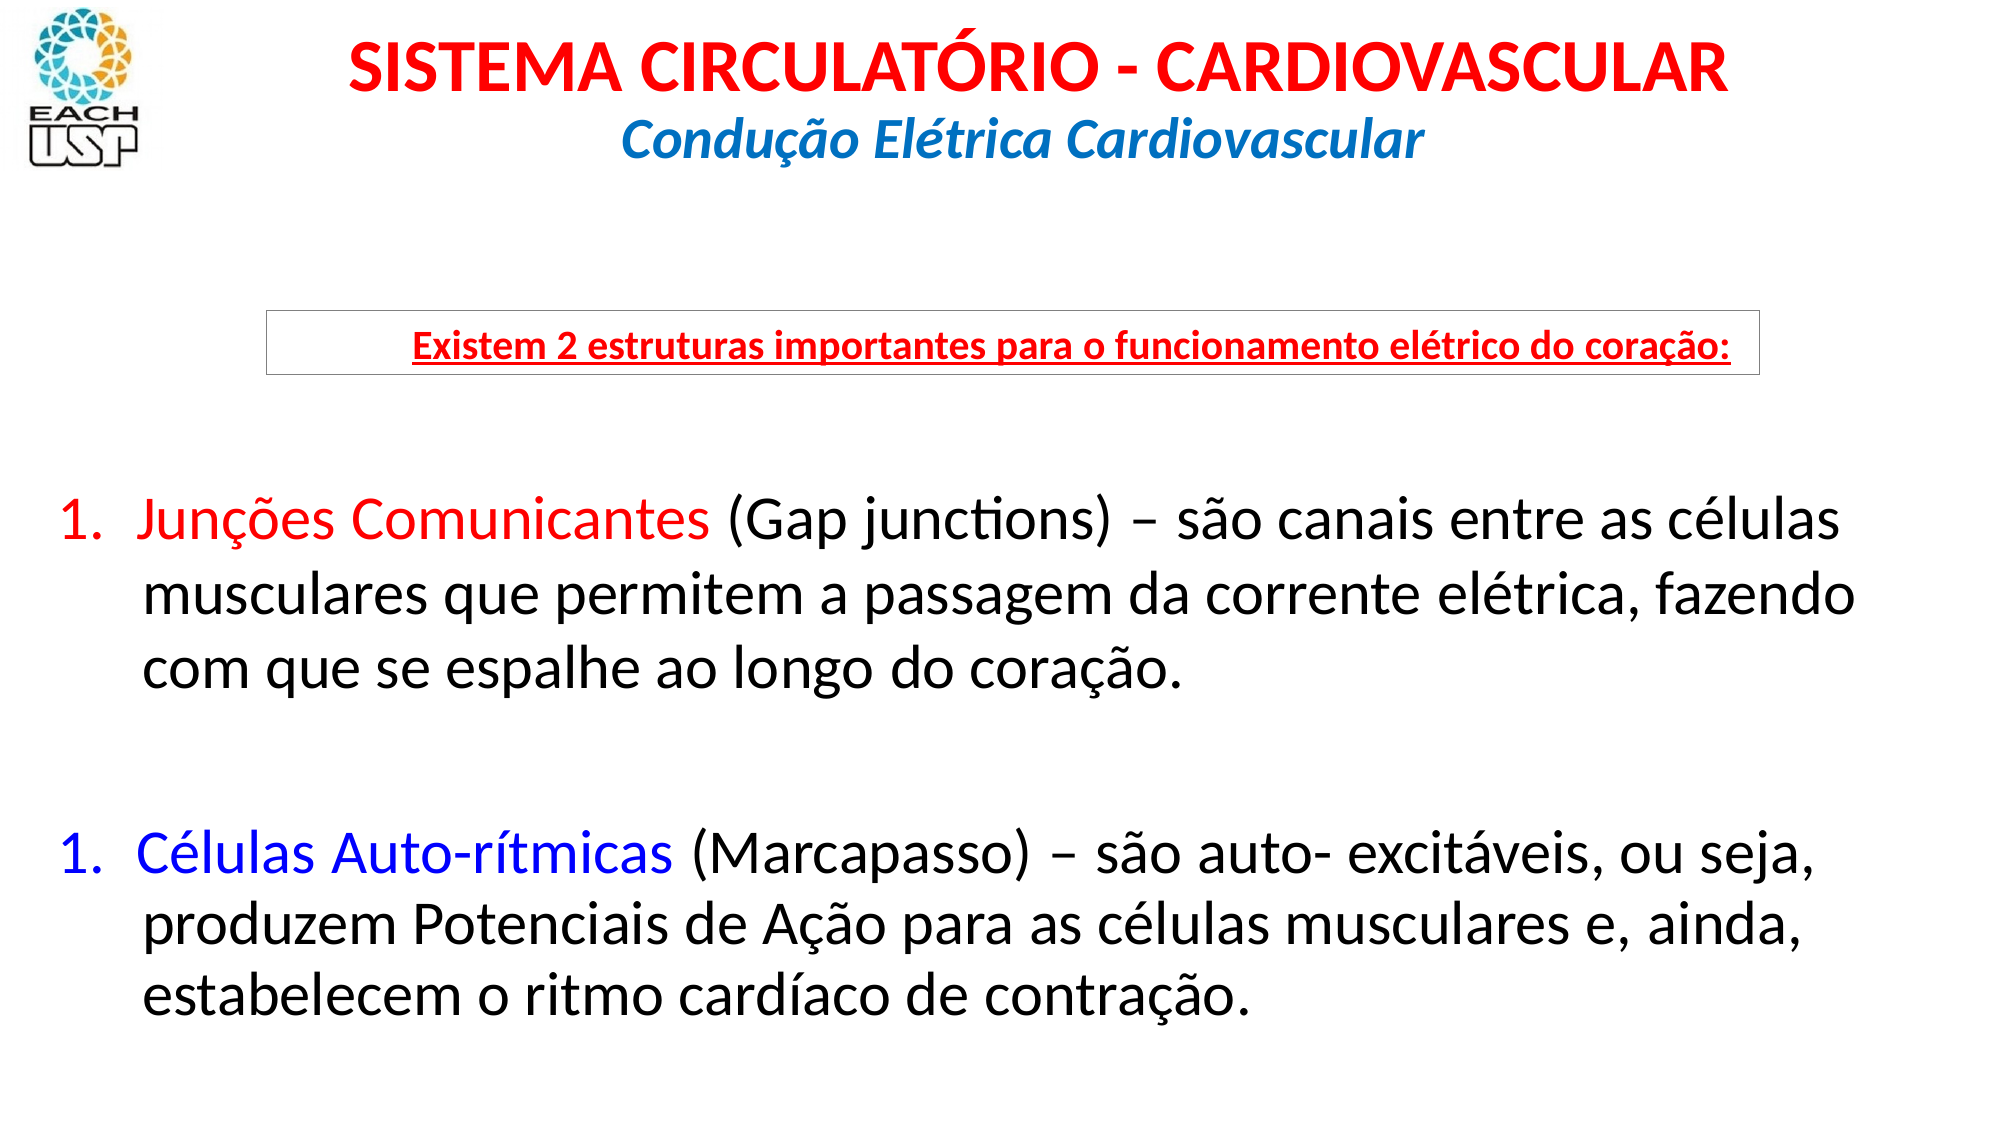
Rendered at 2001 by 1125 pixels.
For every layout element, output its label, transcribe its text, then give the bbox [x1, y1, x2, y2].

text_box SISTEMA CIRCULATÓRIO - CARDIOVASCULAR [225, 19, 1855, 116]
text_box Existem 2 estruturas importantes para o funcionamento elétrico do coração: [266, 310, 1760, 375]
picture [0, 7, 164, 171]
text_box Condução Elétrica Cardiovascular [621, 116, 1459, 170]
text_box 1. Junções Comunicantes (Gap junctions) – são canais entre as células musculares que permitem a passagem da corrente elétrica, fazendo com que se espalhe ao longo do coração. 1. Células Auto-rítmicas (Marcapasso) – são auto- excitáveis, ou seja, produzem Potenciais de Ação para as células musculares e, ainda, estabelecem o ritmo cardíaco de contração. [57, 480, 1930, 1031]
